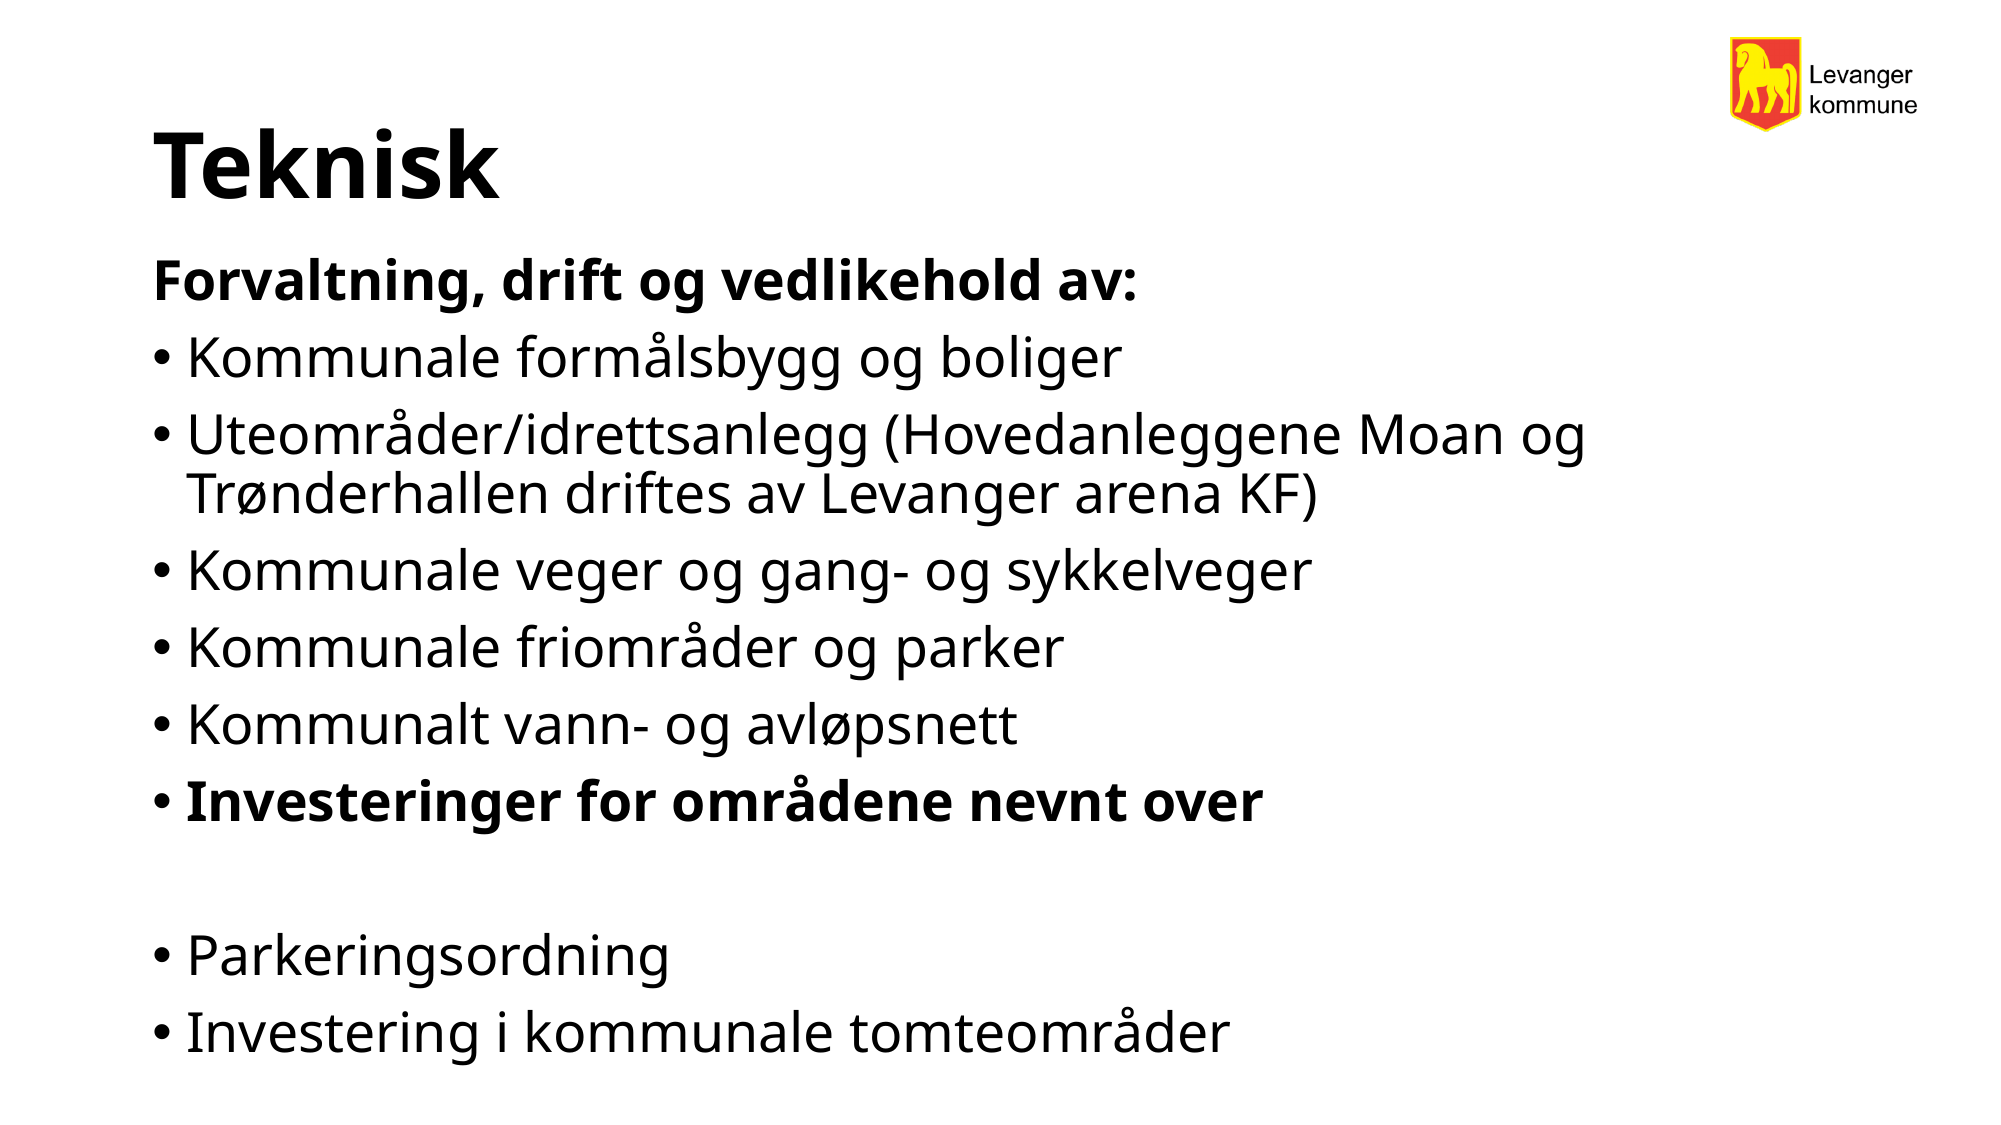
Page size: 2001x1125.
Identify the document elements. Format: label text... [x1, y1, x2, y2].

title Teknisk [137, 59, 1863, 245]
picture [1730, 37, 1920, 132]
list Forvaltning, drift og vedlikehold av: Kommunale formålsbygg og boliger Uteområder/idrettsanlegg (Hovedanleggene Moan og Trønderhallen driftes av Levanger arena KF) Kommunale veger og gang- og sykkelveger Kommunale friområder og parker Kommunalt vann- og avløpsnett Investeringer for områdene nevnt over Parkeringsordning Investering i kommunale tomteområder [137, 245, 1863, 1082]
